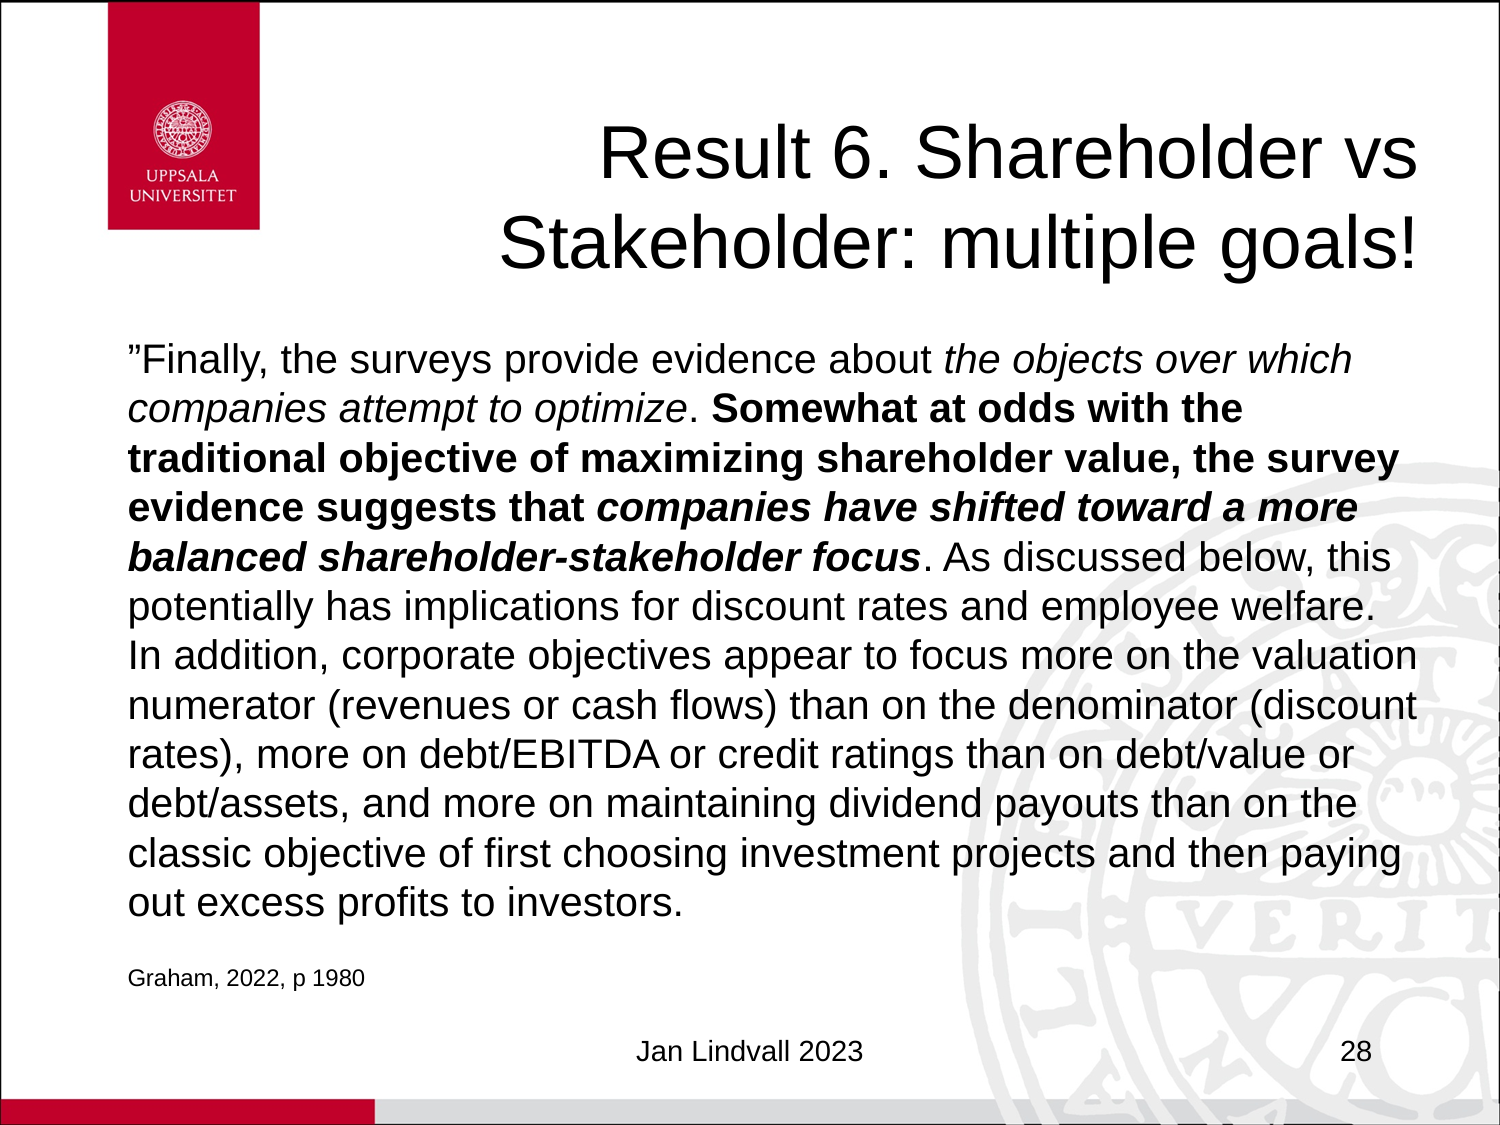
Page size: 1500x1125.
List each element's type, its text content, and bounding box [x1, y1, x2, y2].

title Result 6. Shareholder vs Stakeholder: multiple goals! [289, 99, 1436, 288]
footer Jan Lindvall 2023 [512, 1024, 988, 1101]
picture [0, 0, 1500, 1125]
slide_number 28 [1074, 1024, 1388, 1101]
list ”Finally, the surveys provide evidence about the objects over which companies attempt to optimize. Somewhat at odds with the traditional objective of maximizing shareholder value, the survey evidence suggests that companies have shifted toward a more balanced shareholder-stakeholder focus. As discussed below, this potentially has implications for discount rates and employee welfare. In addition, corporate objectives appear to focus more on the valuation numerator (revenues or cash flows) than on the denominator (discount rates), more on debt/EBITDA or credit ratings than on debt/value or debt/assets, and more on maintaining dividend payouts than on the classic objective of first choosing investment projects and then paying out excess profits to investors. Graham, 2022, p 1980 [112, 324, 1436, 1000]
